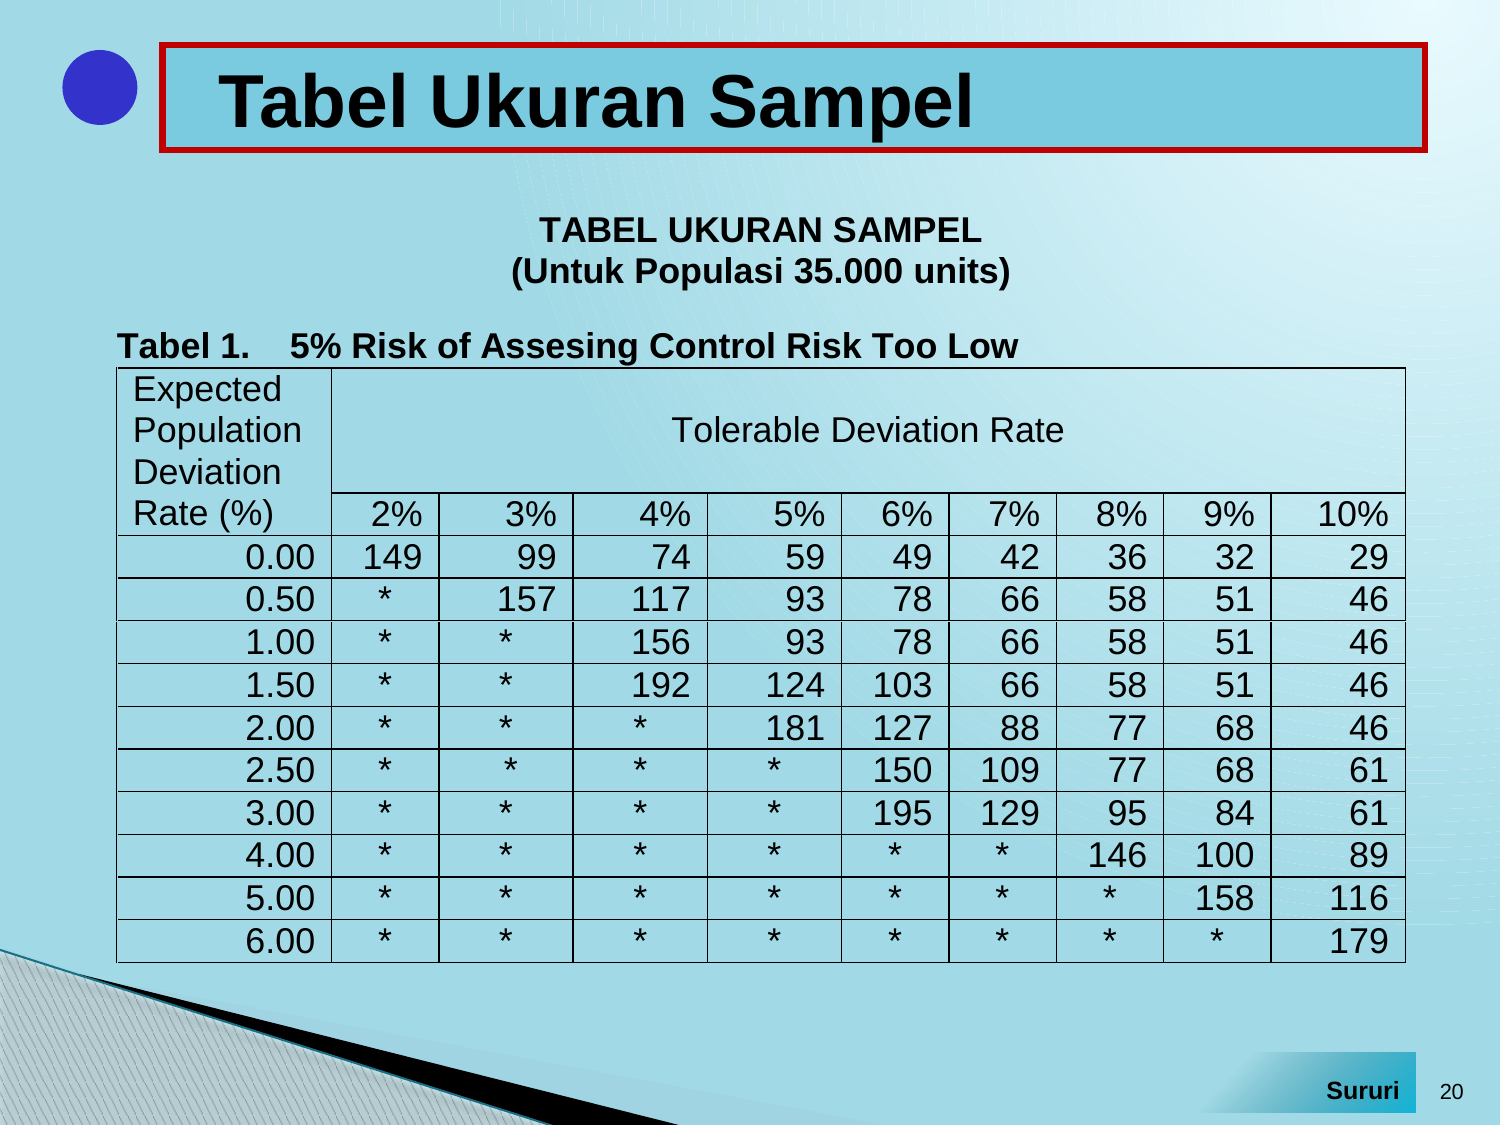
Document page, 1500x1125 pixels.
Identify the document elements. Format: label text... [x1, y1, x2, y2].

footer Sururi [1029, 1052, 1415, 1113]
slide_number 20 [1418, 1051, 1479, 1112]
title Tabel Ukuran Sampel [162, 45, 1425, 150]
picture [99, 174, 1426, 999]
